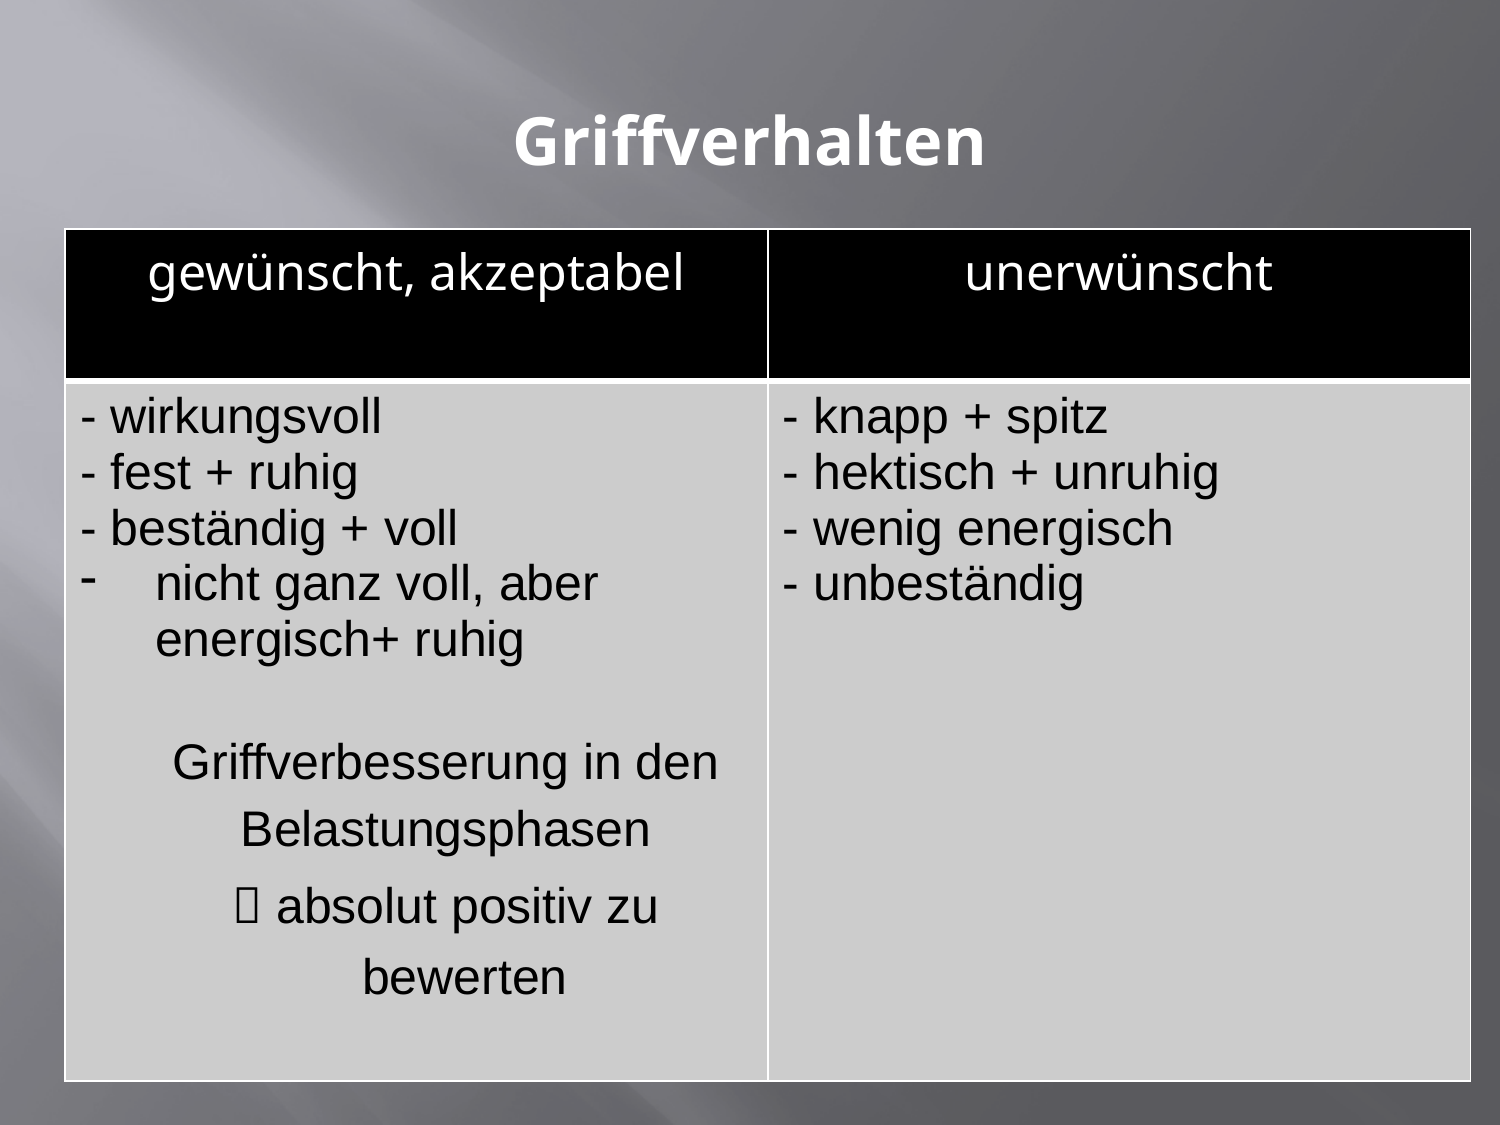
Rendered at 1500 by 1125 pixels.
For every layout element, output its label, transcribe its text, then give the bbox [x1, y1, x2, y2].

table_cell - knapp + spitz - hektisch + unruhig - wenig energisch - unbeständig [769, 384, 1470, 1080]
table_header gewünscht, akzeptabel [66, 230, 767, 378]
table_cell - wirkungsvoll - fest + ruhig - beständig + voll nicht ganz voll, aber energisch+ ruhig Griffverbesserung in den Belastungsphasen  absolut positiv zu bewerten [66, 384, 767, 1080]
title Griffverhalten [75, 45, 1425, 228]
table_header unerwünscht [769, 230, 1470, 378]
